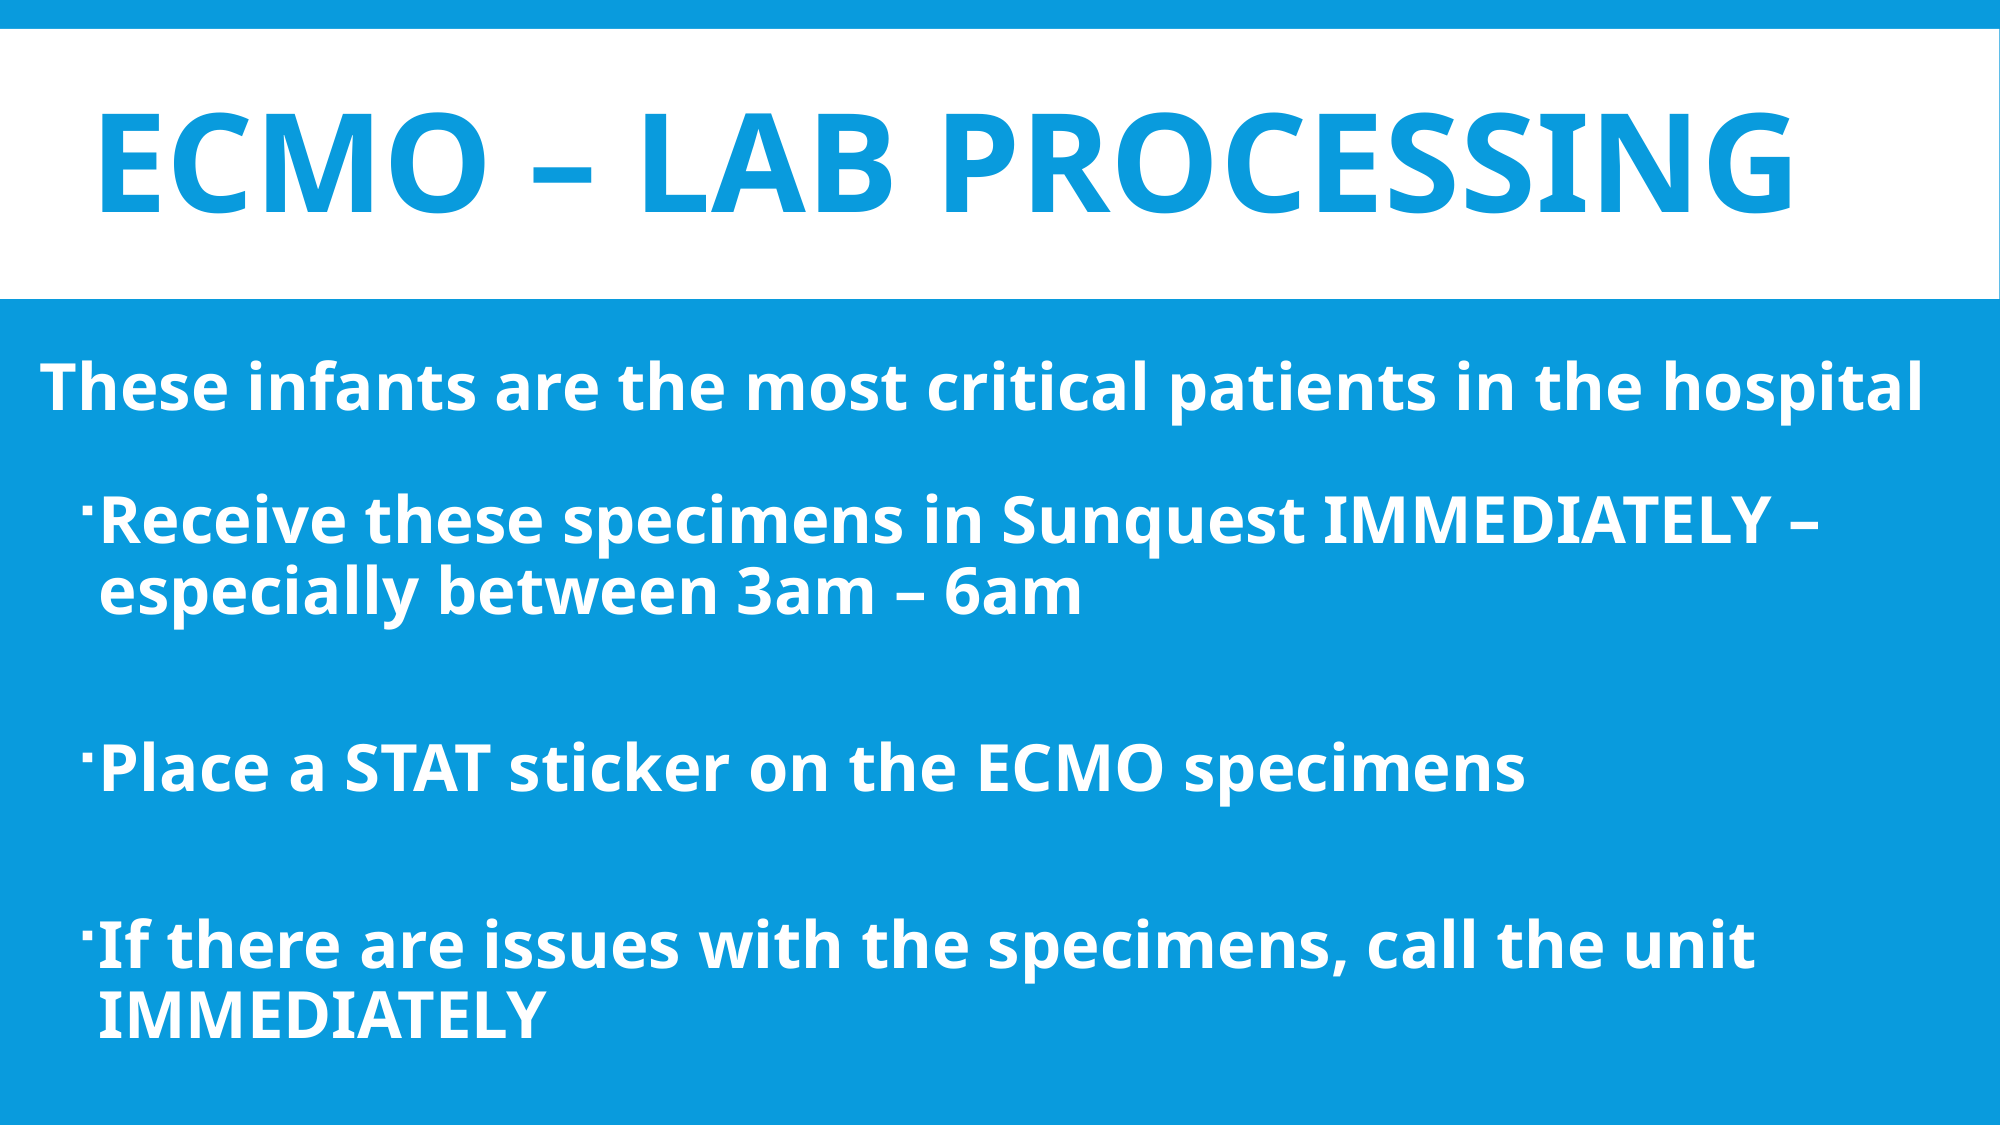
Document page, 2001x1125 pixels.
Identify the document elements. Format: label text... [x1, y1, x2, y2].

title ECMo – Lab Processing [75, 46, 1857, 295]
list These infants are the most critical patients in the hospital Receive these specimens in Sunquest IMMEDIATELY – especially between 3am – 6am Place a STAT sticker on the ECMO specimens If there are issues with the specimens, call the unit IMMEDIATELY [24, 346, 1959, 1125]
